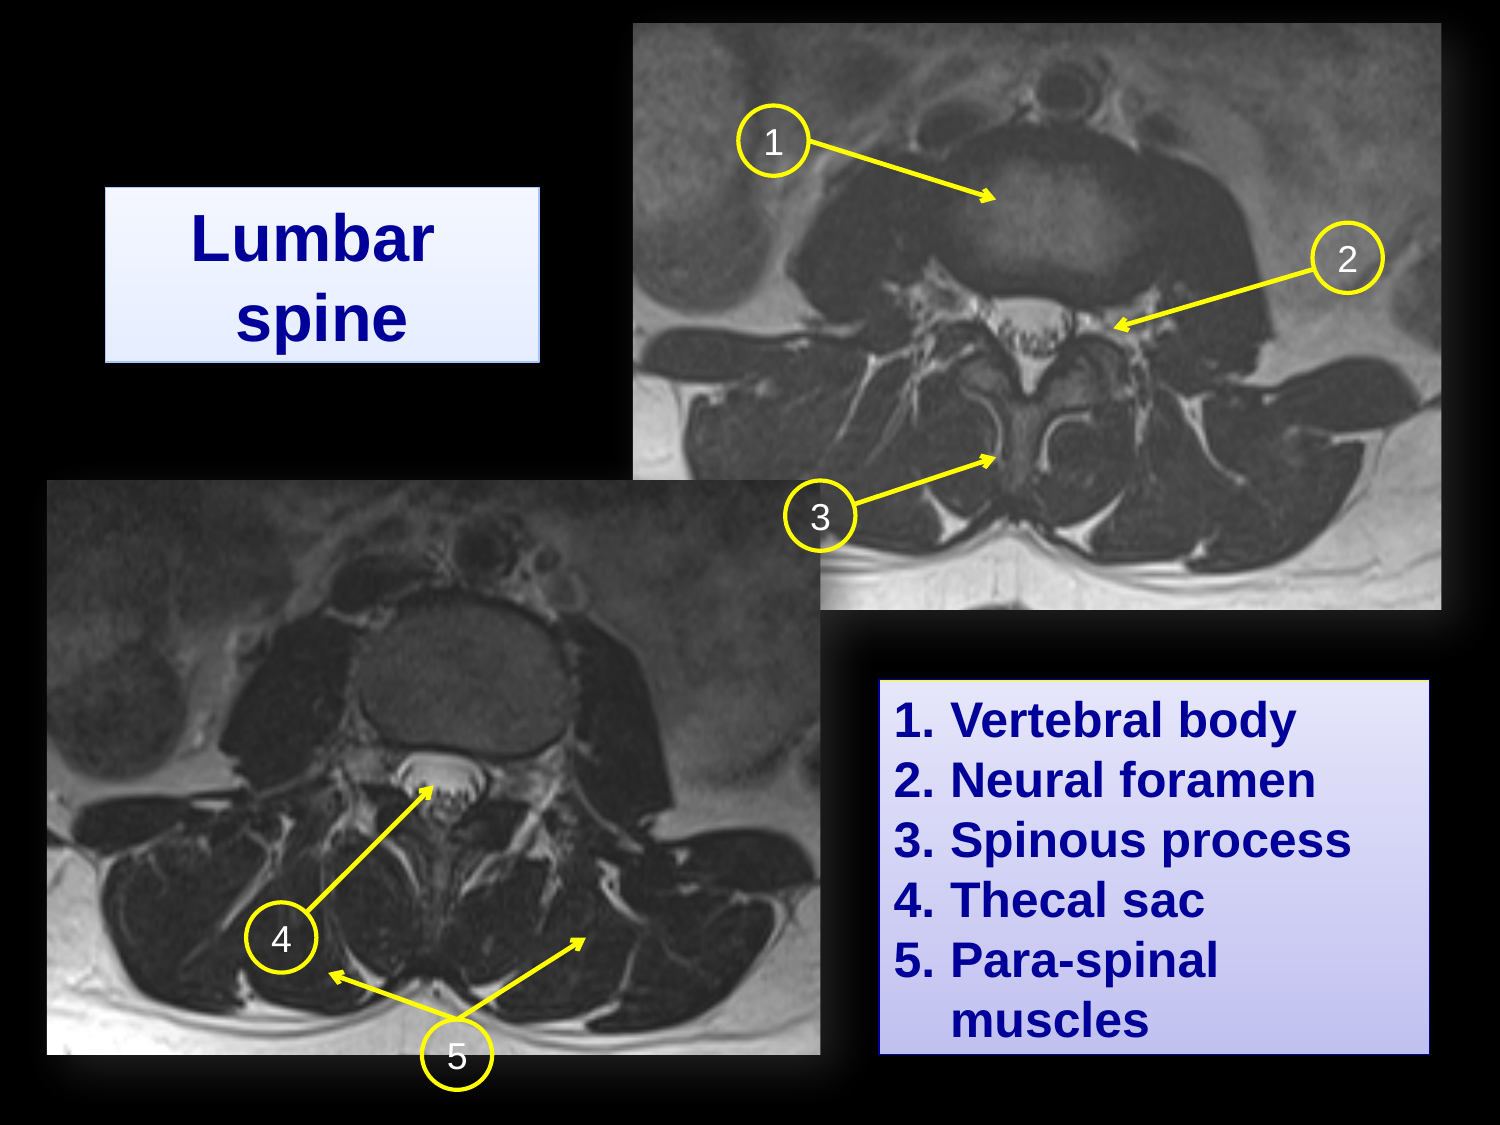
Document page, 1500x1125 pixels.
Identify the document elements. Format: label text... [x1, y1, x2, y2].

text_box Lumbar spine [105, 187, 540, 363]
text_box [808, 140, 997, 200]
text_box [456, 937, 587, 1020]
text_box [855, 456, 997, 505]
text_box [327, 972, 458, 1020]
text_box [1113, 269, 1313, 329]
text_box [304, 785, 434, 915]
text_box Vertebral body Neural foramen Spinous process Thecal sac Para-spinal muscles [878, 679, 1430, 1055]
picture [46, 23, 1442, 1055]
text_box 5 [420, 1063, 494, 1092]
